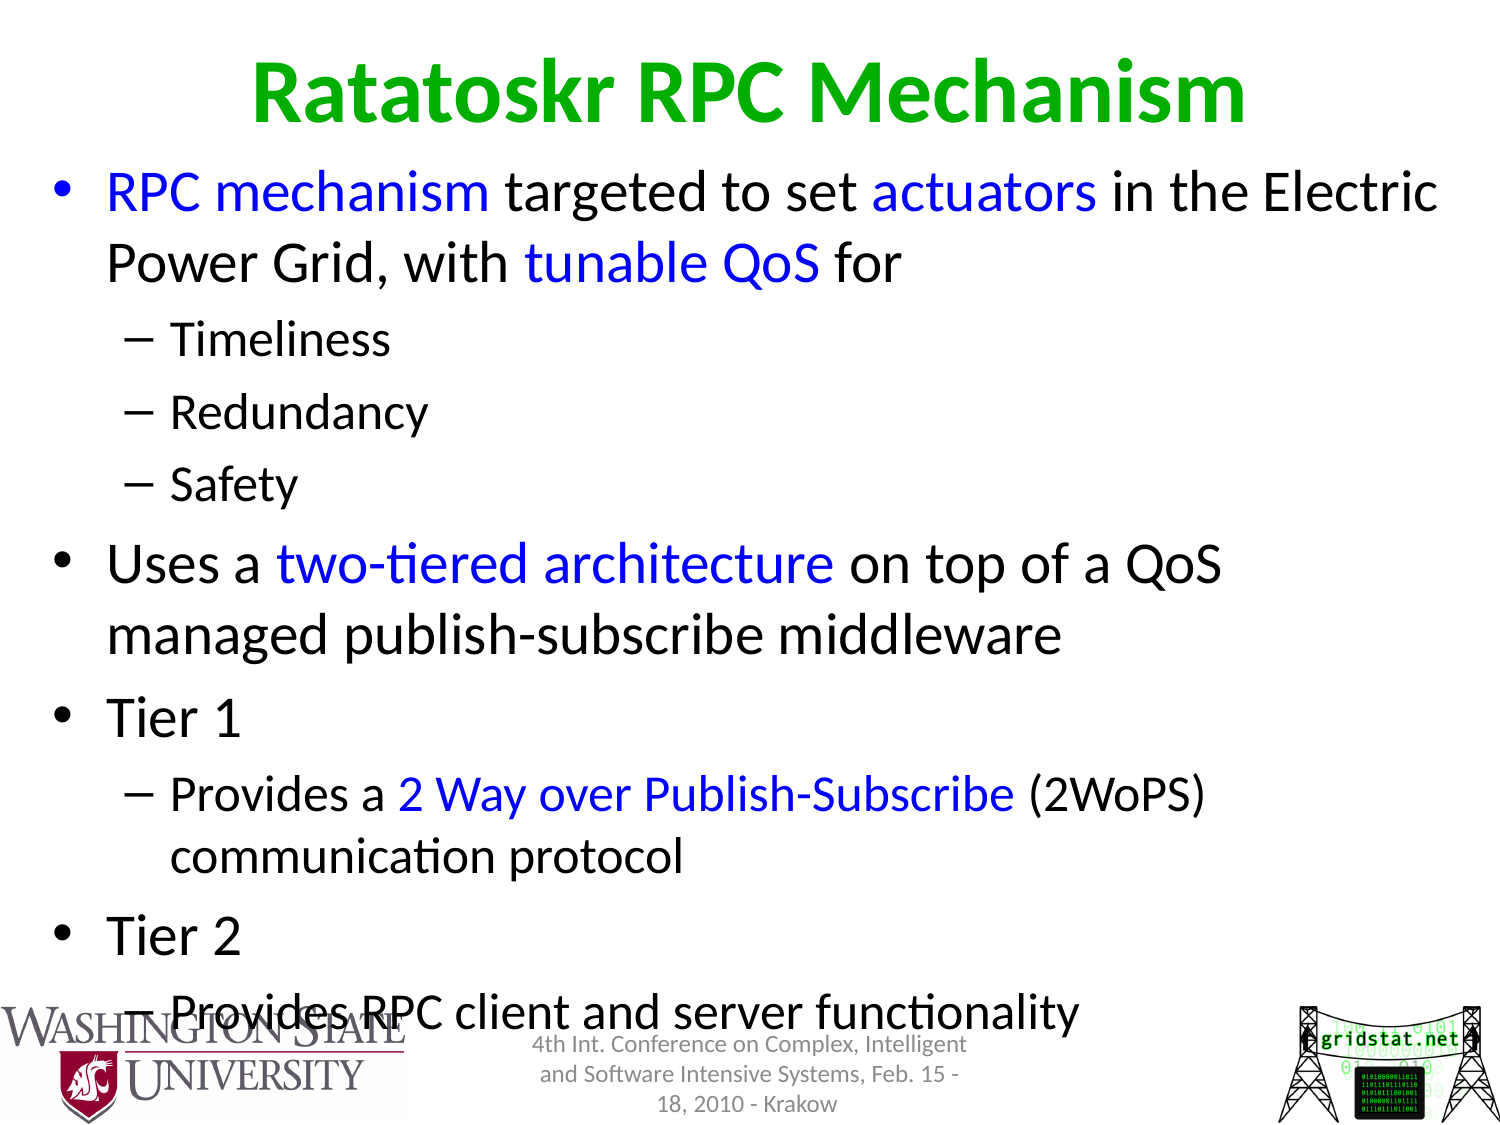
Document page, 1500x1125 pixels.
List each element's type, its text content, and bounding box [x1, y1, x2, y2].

picture [1278, 1006, 1500, 1123]
picture [1, 1006, 405, 1124]
title Ratatoskr RPC Mechanism [75, 9, 1425, 144]
list RPC mechanism targeted to set actuators in the Electric Power Grid, with tunable QoS for Timeliness Redundancy Safety Uses a two-tiered architecture on top of a QoS managed publish-subscribe middleware Tier 1 Provides a 2 Way over Publish-Subscribe (2WoPS) communication protocol Tier 2 Provides RPC client and server functionality [37, 144, 1463, 1053]
footer 4th Int. Conference on Complex, Intelligent and Software Intensive Systems, Feb. 15 - 18, 2010 - Krakow [512, 1042, 988, 1103]
